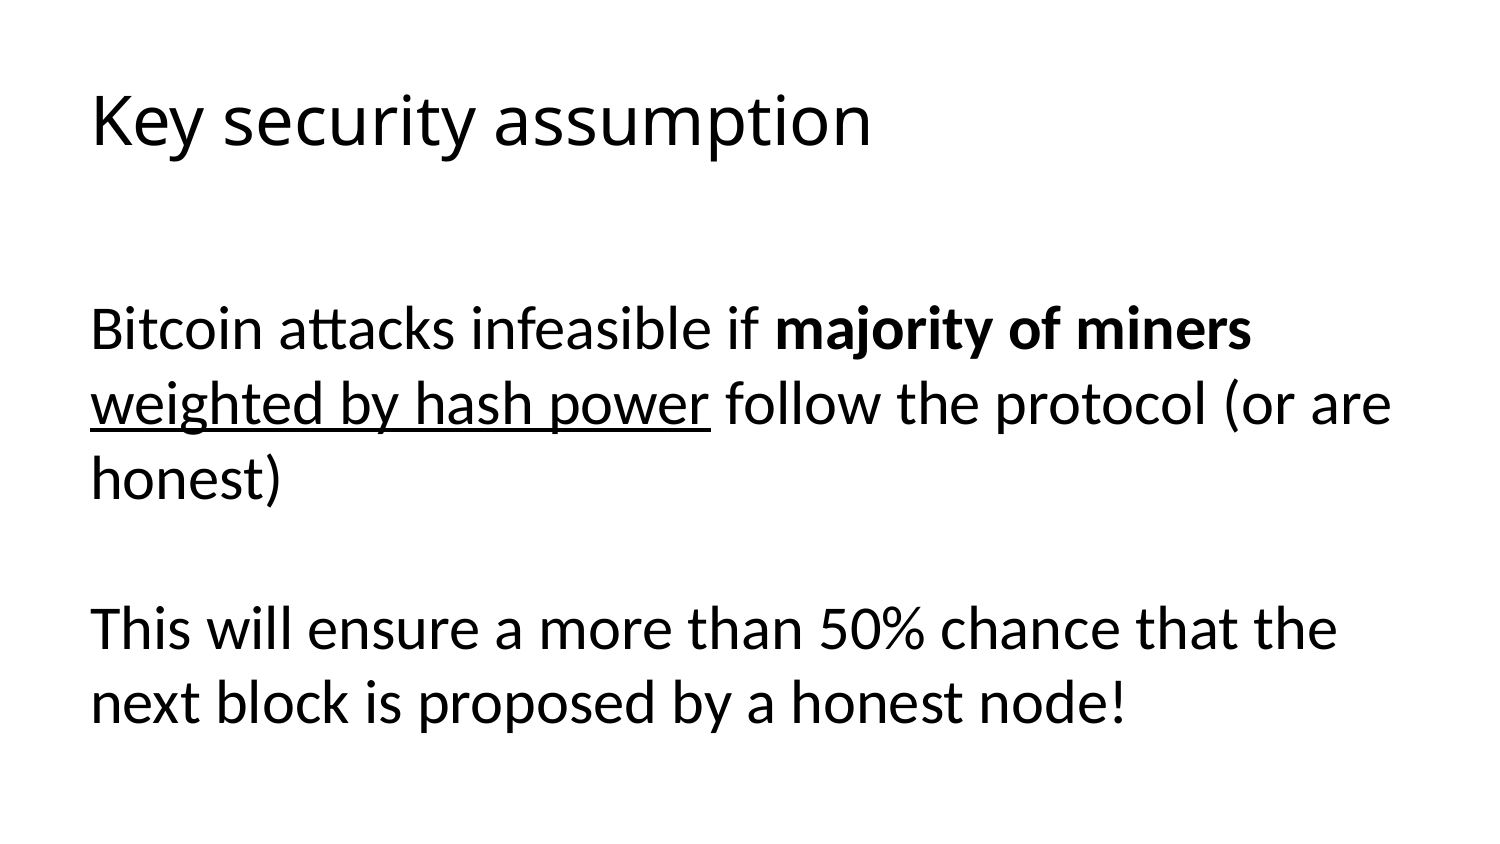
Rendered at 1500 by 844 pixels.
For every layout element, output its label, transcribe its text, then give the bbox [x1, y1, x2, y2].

list Bitcoin attacks infeasible if majority of miners weighted by hash power follow the protocol (or are honest) This will ensure a more than 50% chance that the next block is proposed by a honest node! [75, 196, 1425, 808]
title Key security assumption [75, 33, 1425, 175]
